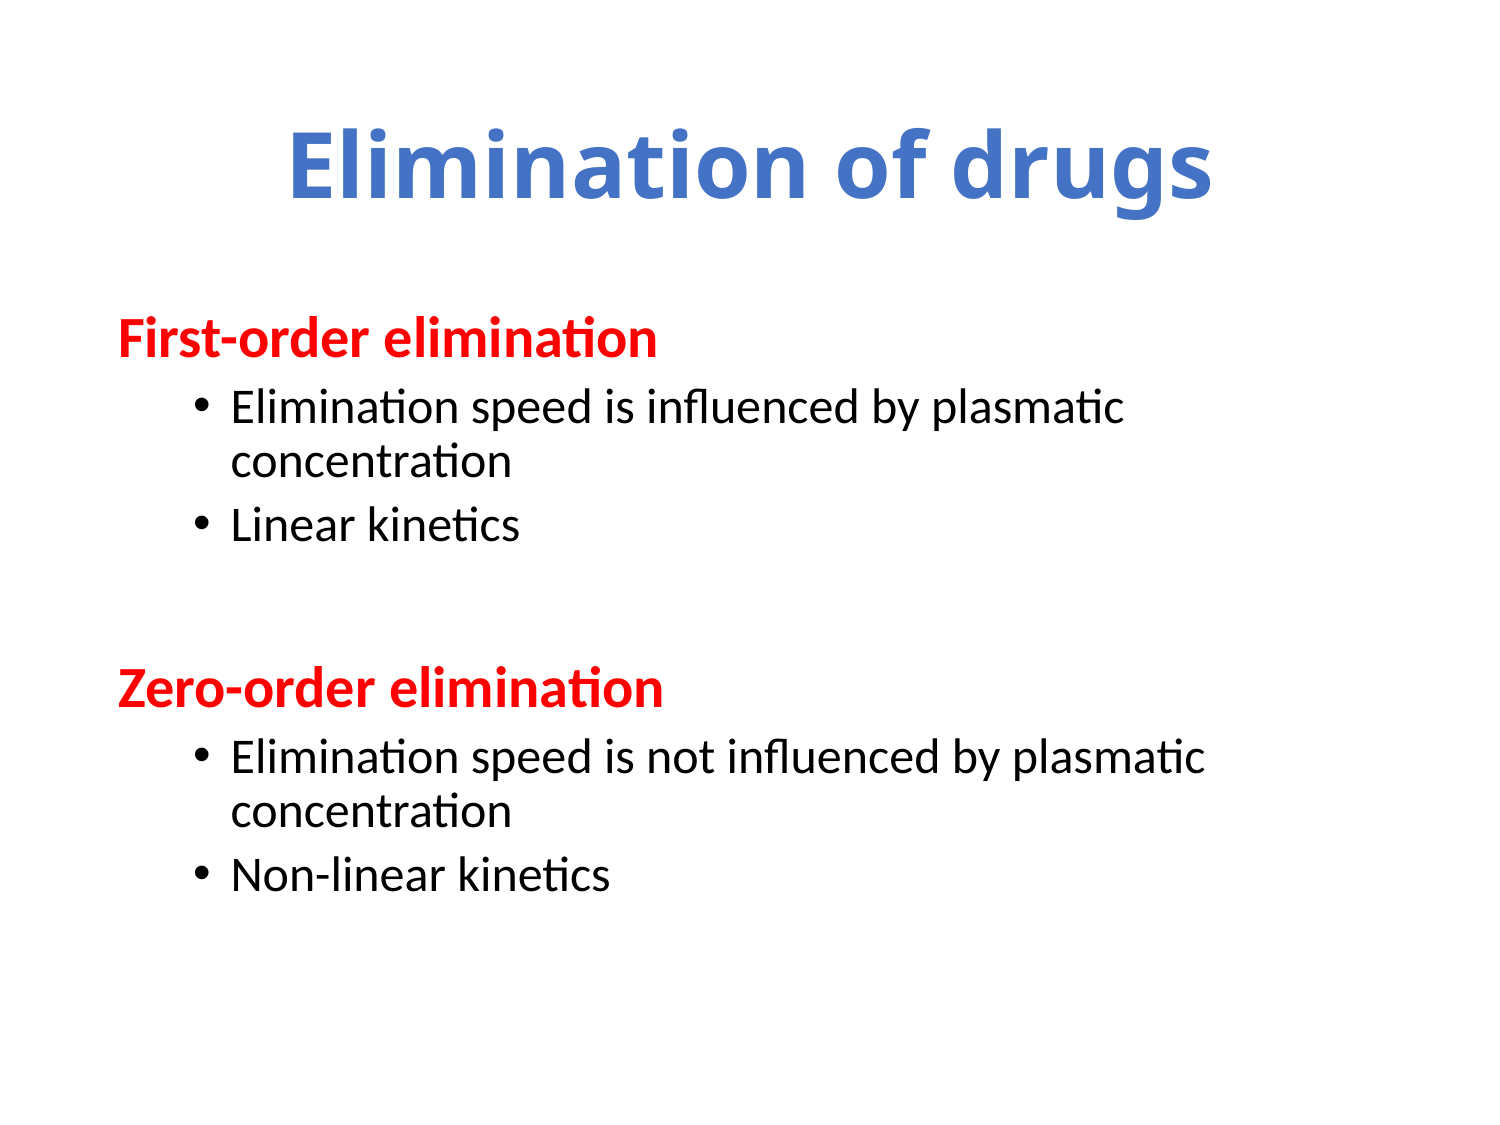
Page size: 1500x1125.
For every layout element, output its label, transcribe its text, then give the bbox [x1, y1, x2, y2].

list First-order elimination Elimination speed is influenced by plasmatic concentration Linear kinetics Zero-order elimination Elimination speed is not influenced by plasmatic concentration Non-linear kinetics [103, 299, 1397, 1014]
title Elimination of drugs [103, 59, 1397, 278]
